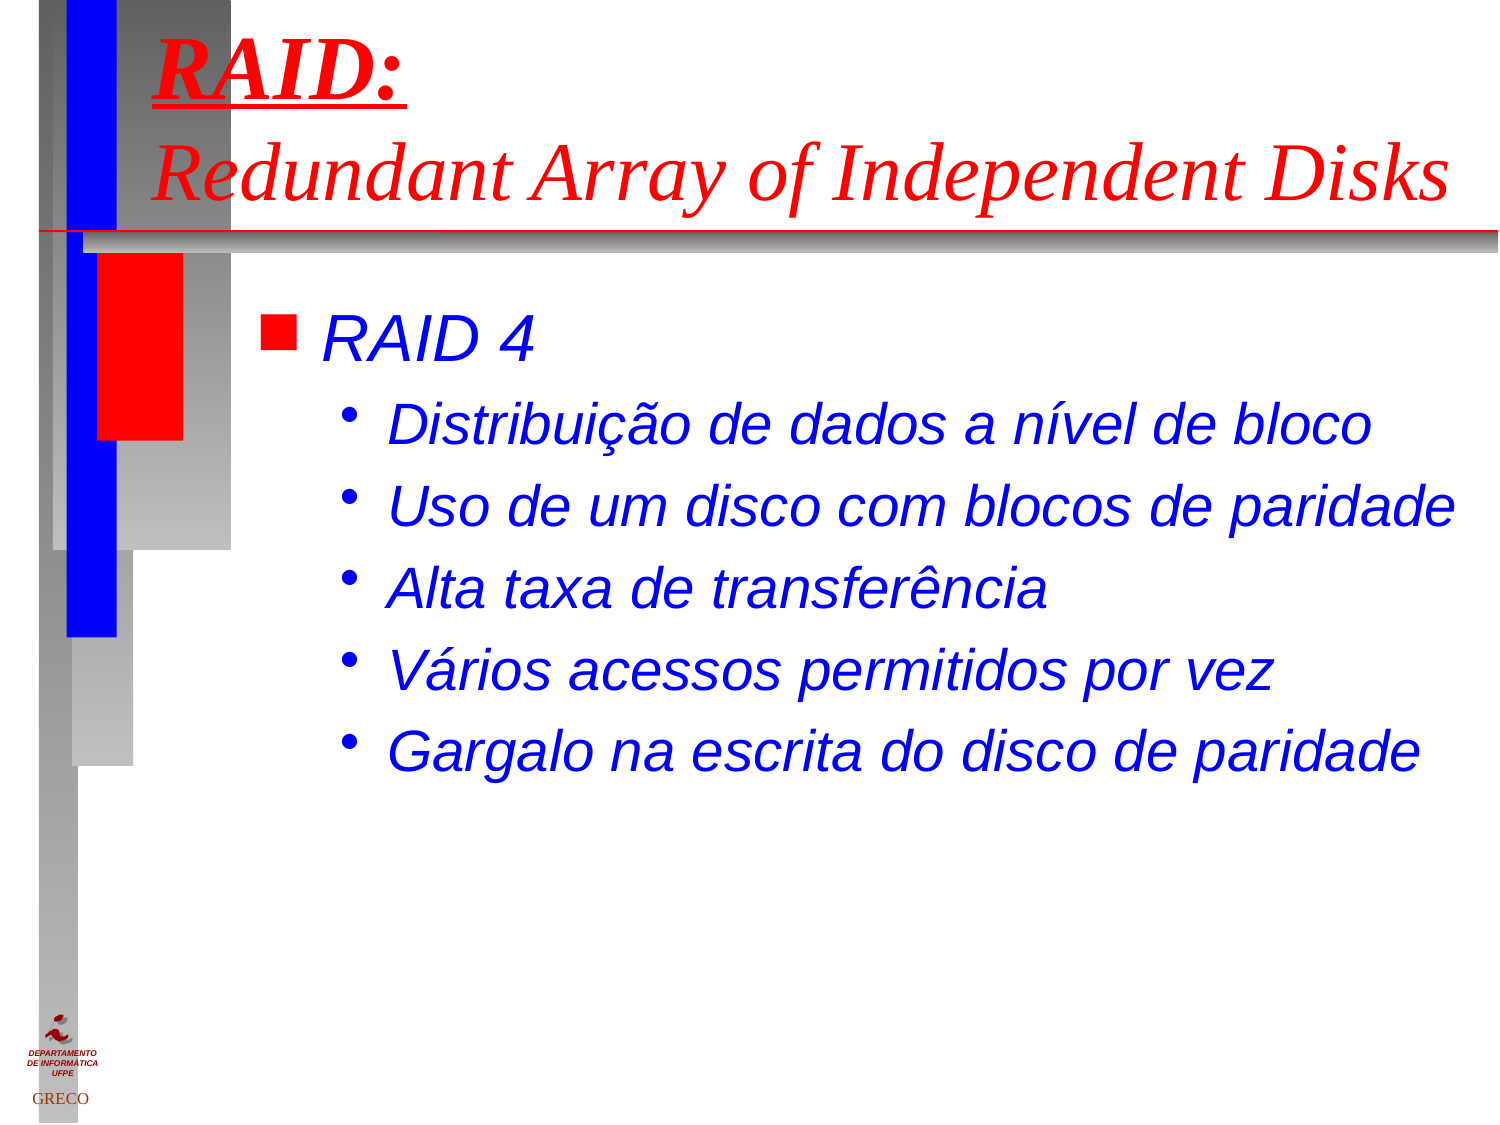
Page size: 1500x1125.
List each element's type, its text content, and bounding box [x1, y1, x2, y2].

title RAID: Redundant Array of Independent Disks [136, 34, 1488, 226]
list RAID 4 Distribuição de dados a nível de bloco Uso de um disco com blocos de paridade Alta taxa de transferência Vários acessos permitidos por vez Gargalo na escrita do disco de paridade [249, 287, 1476, 963]
